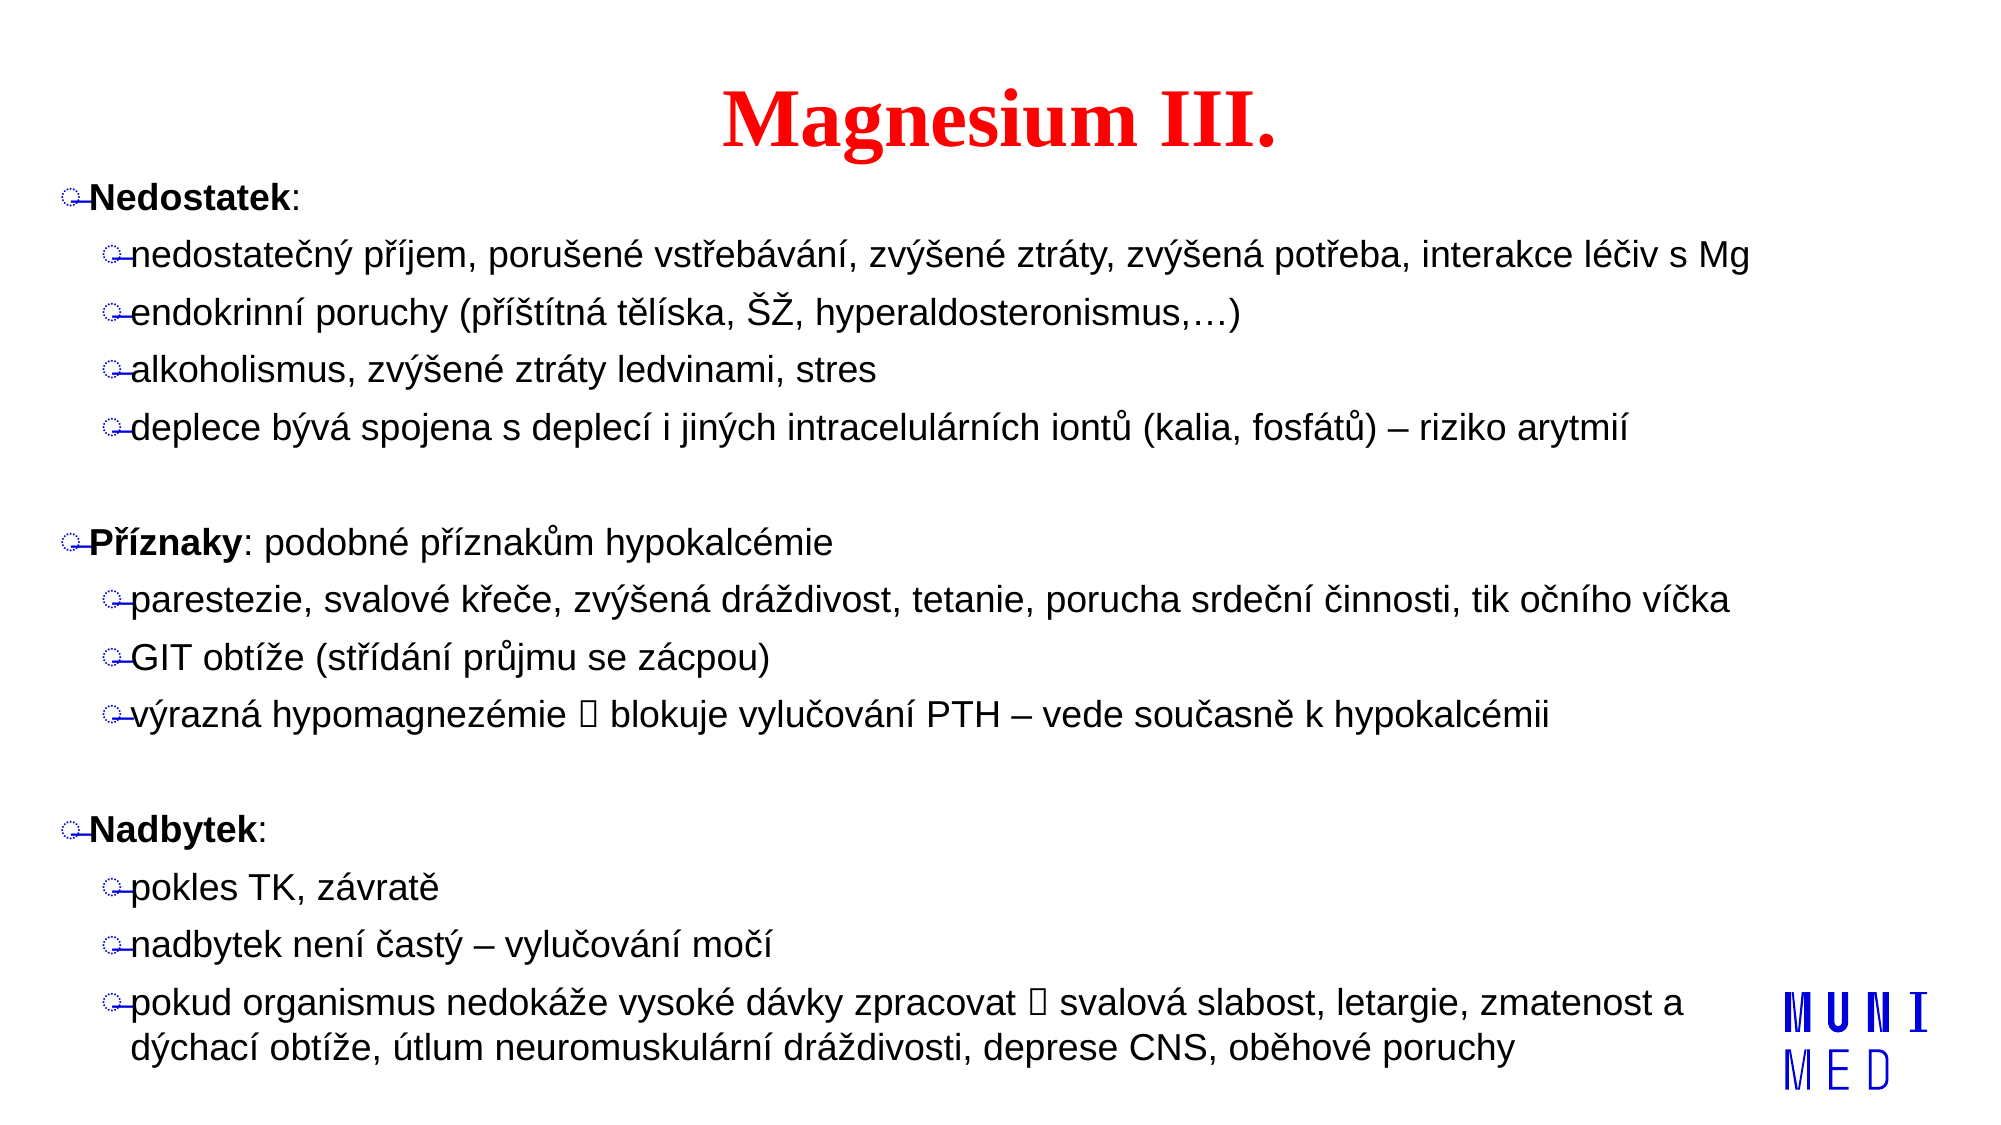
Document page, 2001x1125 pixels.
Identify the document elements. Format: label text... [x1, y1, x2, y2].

list Nedostatek: nedostatečný příjem, porušené vstřebávání, zvýšené ztráty, zvýšená potřeba, interakce léčiv s Mg endokrinní poruchy (příštítná tělíska, ŠŽ, hyperaldosteronismus,…) alkoholismus, zvýšené ztráty ledvinami, stres deplece bývá spojena s deplecí i jiných intracelulárních iontů (kalia, fosfátů) – riziko arytmií Příznaky: podobné příznakům hypokalcémie parestezie, svalové křeče, zvýšená dráždivost, tetanie, porucha srdeční činnosti, tik očního víčka GIT obtíže (střídání průjmu se zácpou) výrazná hypomagnezémie  blokuje vylučování PTH – vede současně k hypokalcémii Nadbytek: pokles TK, závratě nadbytek není častý – vylučování močí pokud organismus nedokáže vysoké dávky zpracovat  svalová slabost, letargie, zmatenost a dýchací obtíže, útlum neuromuskulární dráždivosti, deprese CNS, oběhové poruchy [47, 172, 1823, 1041]
title Magnesium III. [118, 79, 1883, 173]
